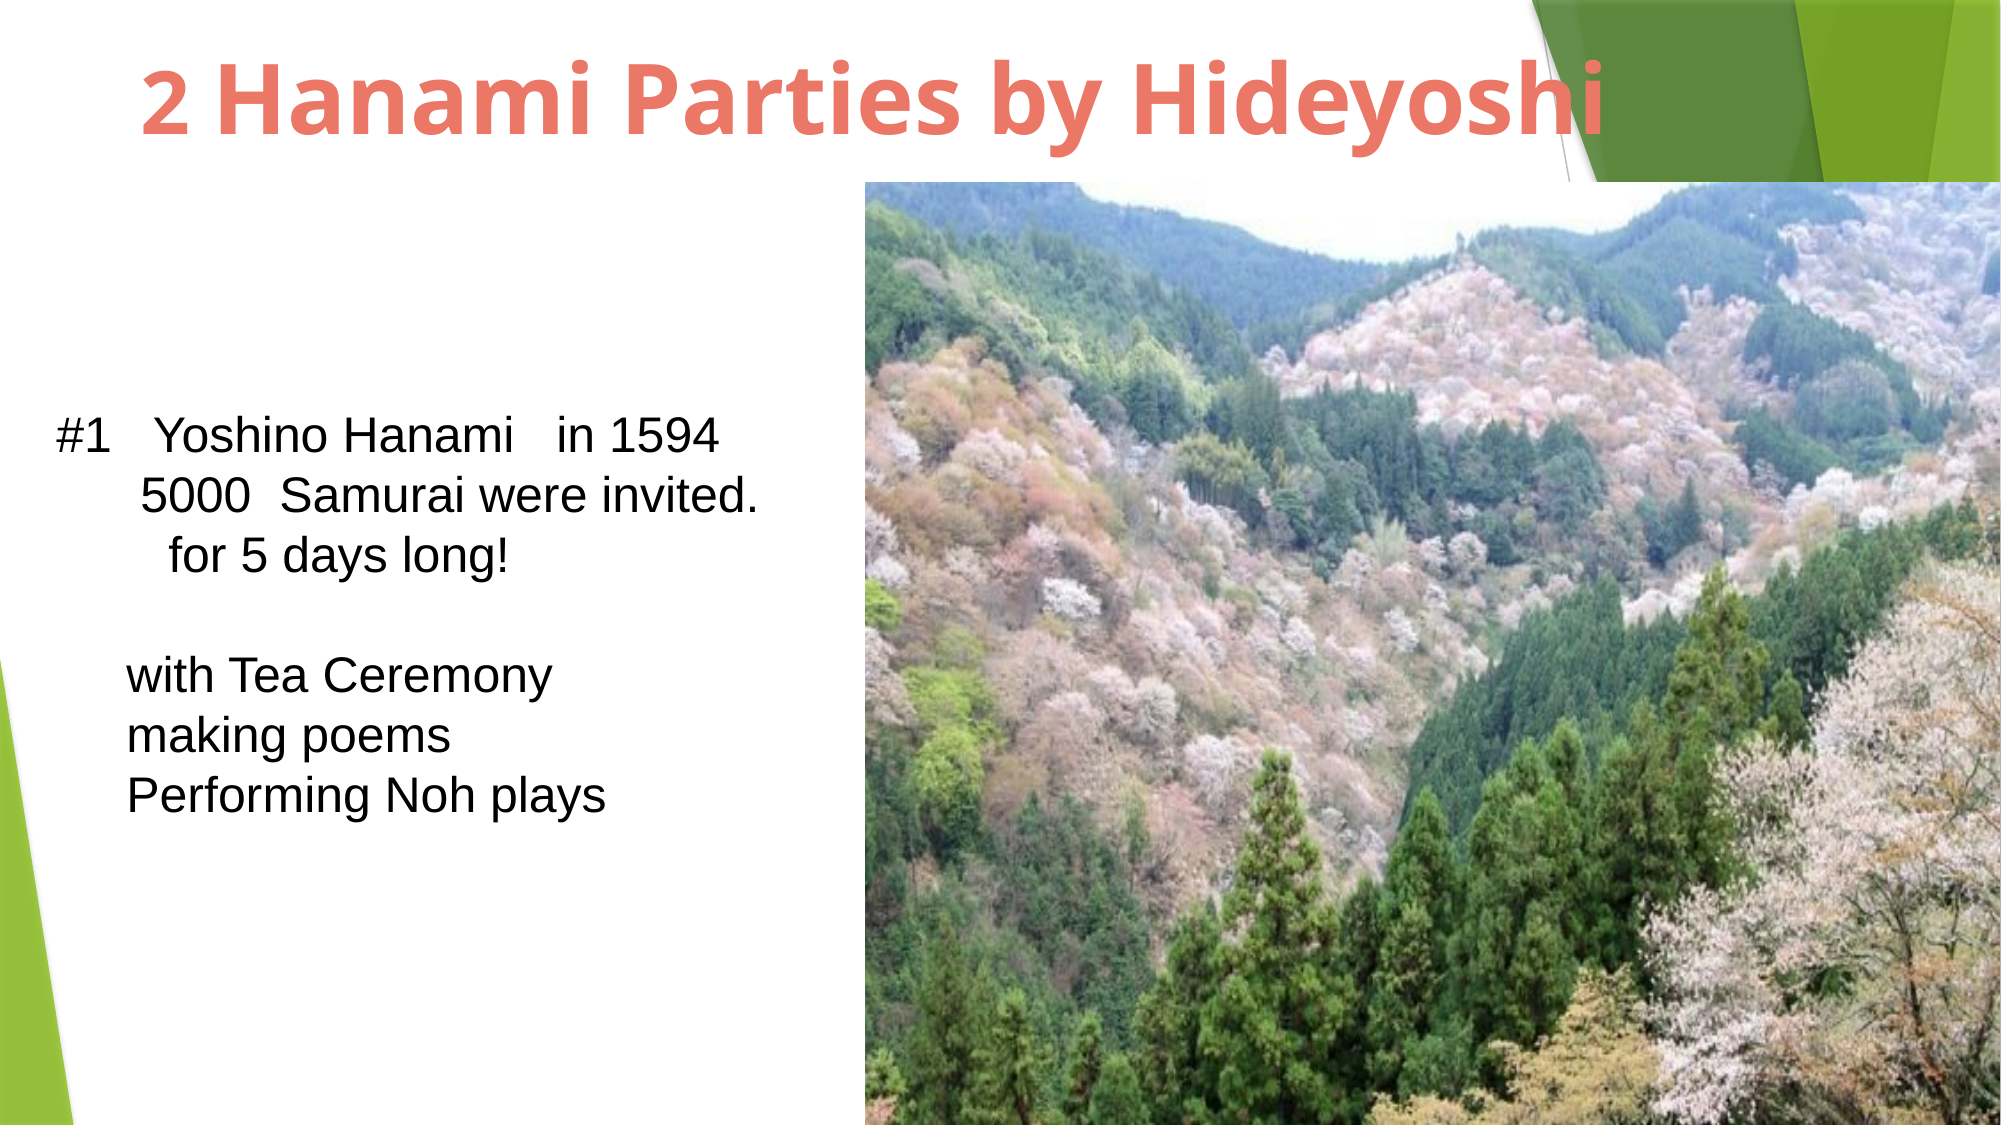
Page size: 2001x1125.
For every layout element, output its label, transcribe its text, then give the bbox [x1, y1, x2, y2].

title 2 Hanami Parties by Hideyoshi [22, 29, 1838, 271]
picture [865, 181, 2000, 1125]
text_box #1 Yoshino Hanami in 1594 5000 Samurai were invited. for 5 days long! with Tea Ceremony making poems Performing Noh plays [41, 335, 860, 976]
